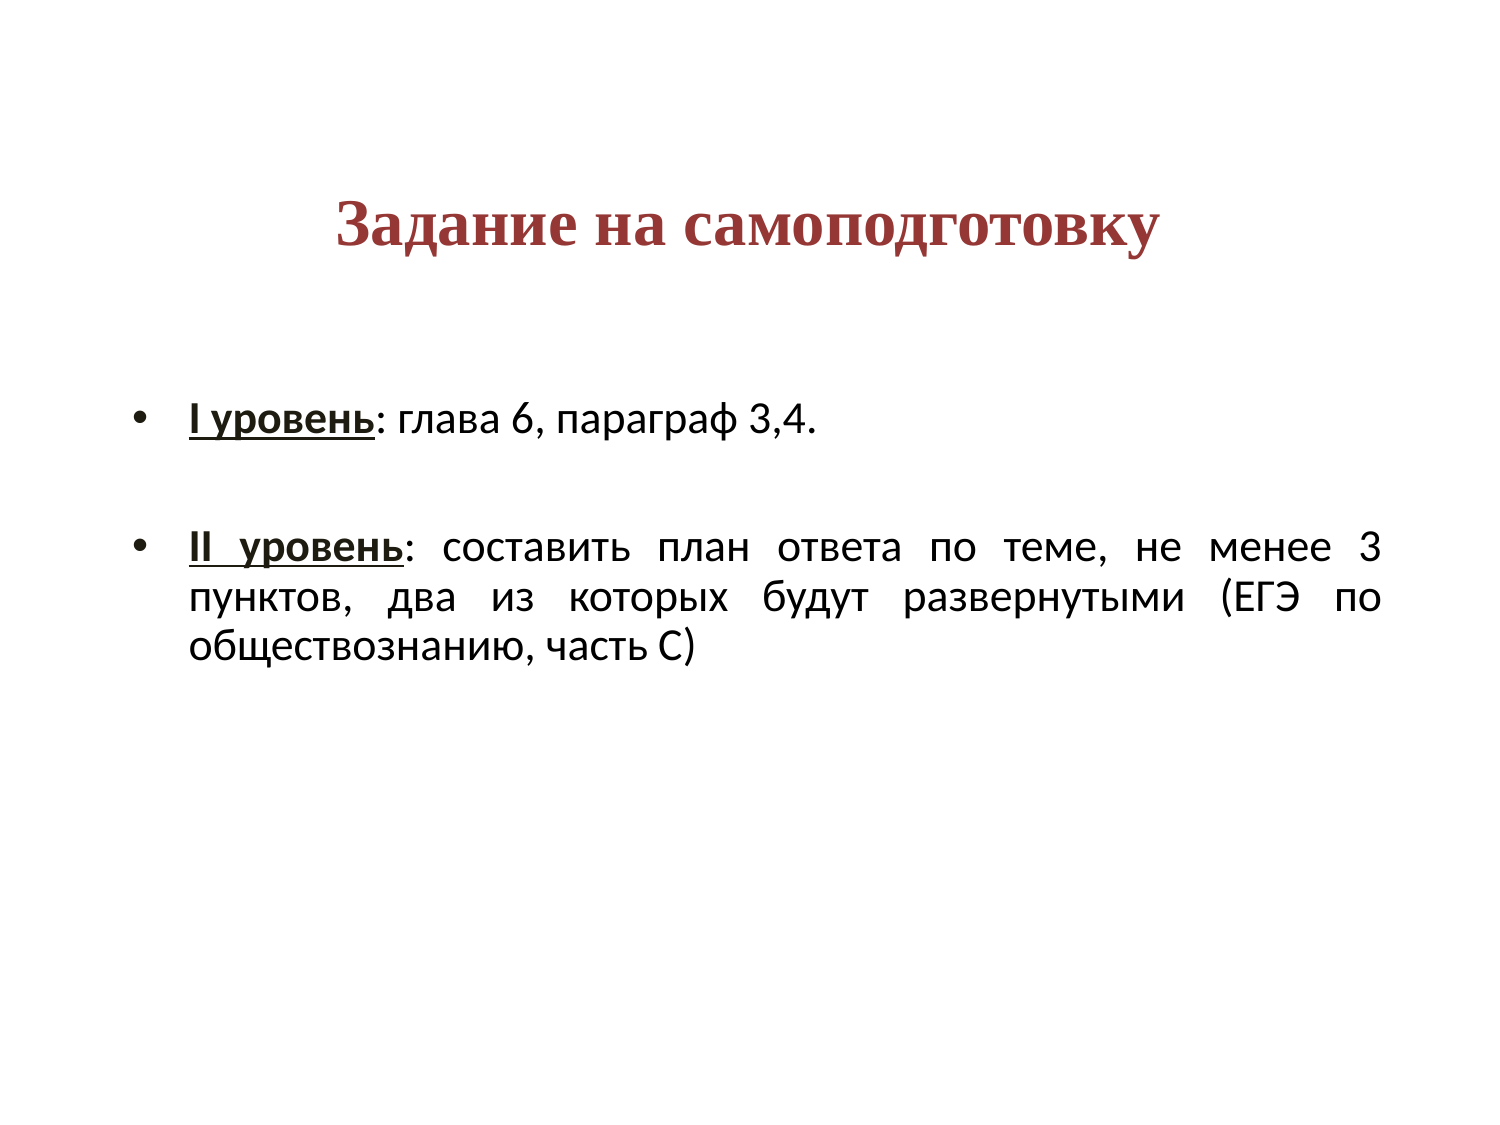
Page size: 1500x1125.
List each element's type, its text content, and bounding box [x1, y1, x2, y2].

title Задание на самоподготовку [199, 140, 1298, 298]
list I уровень: глава 6, параграф 3,4. II уровень: составить план ответа по теме, не менее 3 пунктов, два из которых будут развернутыми (ЕГЭ по обществознанию, часть С) [117, 386, 1399, 701]
